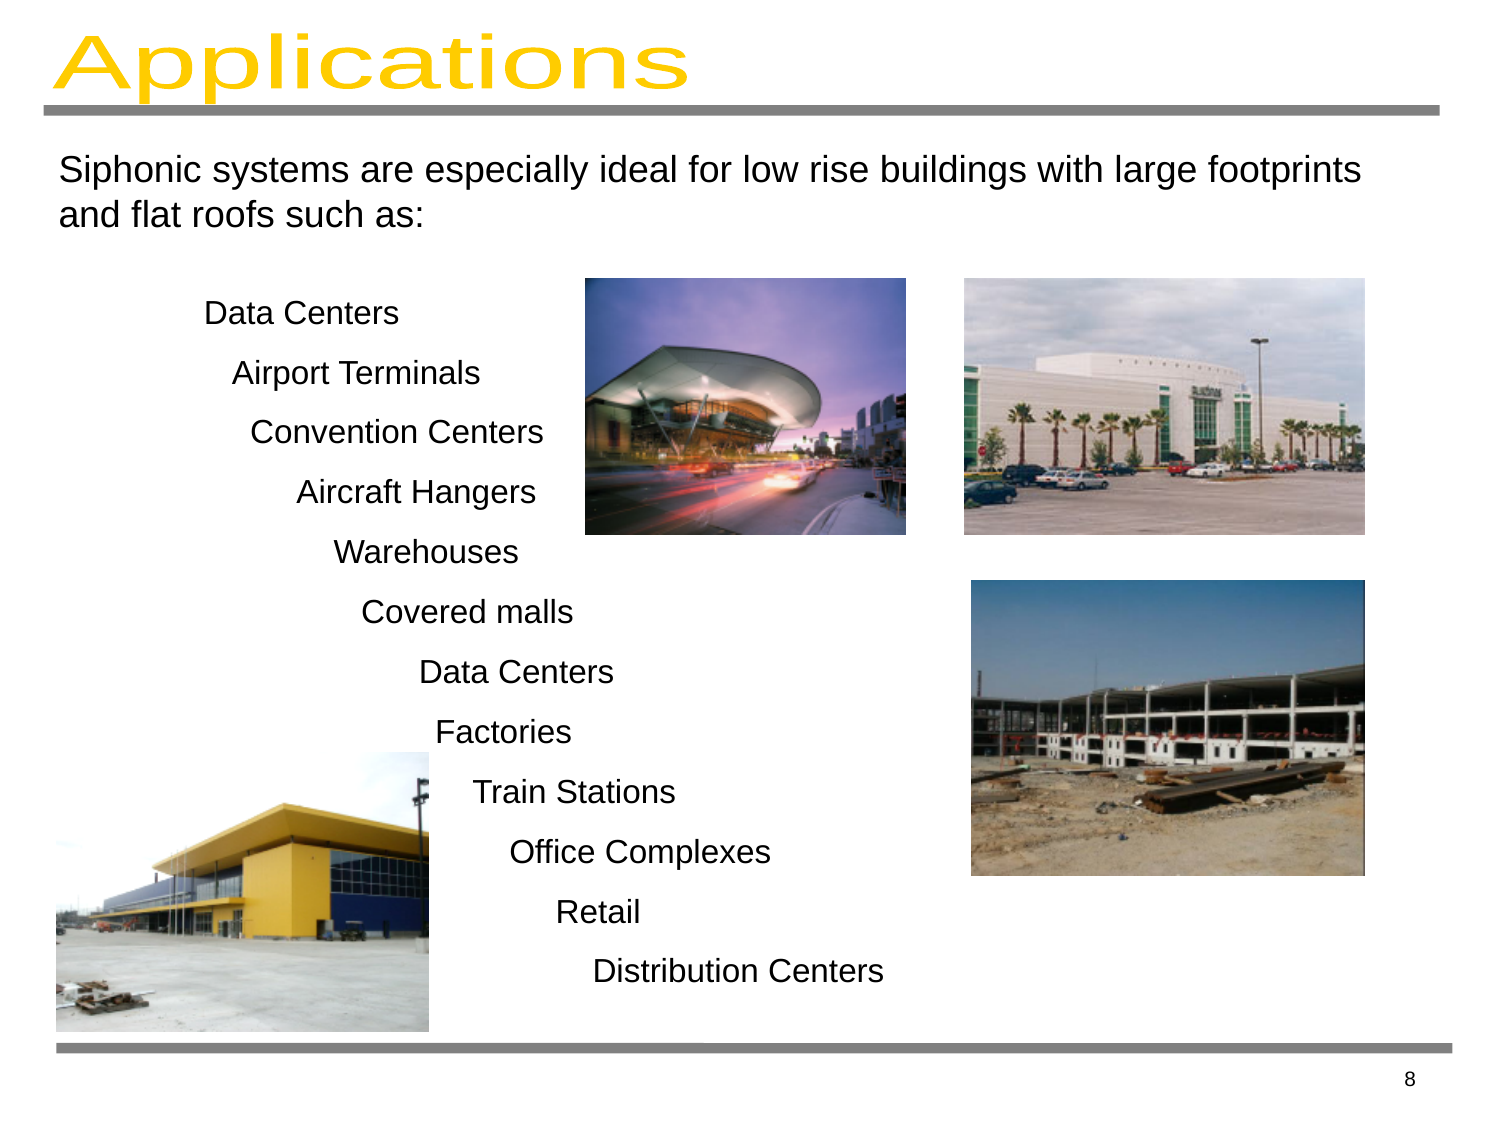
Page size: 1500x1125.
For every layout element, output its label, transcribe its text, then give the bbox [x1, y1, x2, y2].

picture [964, 277, 1365, 535]
picture [56, 752, 429, 1033]
picture [585, 277, 906, 535]
text_box 8 [1389, 1058, 1446, 1098]
text_box Siphonic systems are especially ideal for low rise buildings with large footprints and flat roofs such as: [43, 137, 1440, 243]
picture [971, 580, 1365, 876]
text_box Data Centers Airport Terminals Convention Centers Aircraft Hangers Warehouses Covered malls Data Centers Factories Train Stations Office Complexes Retail Distribution Centers [189, 263, 935, 997]
